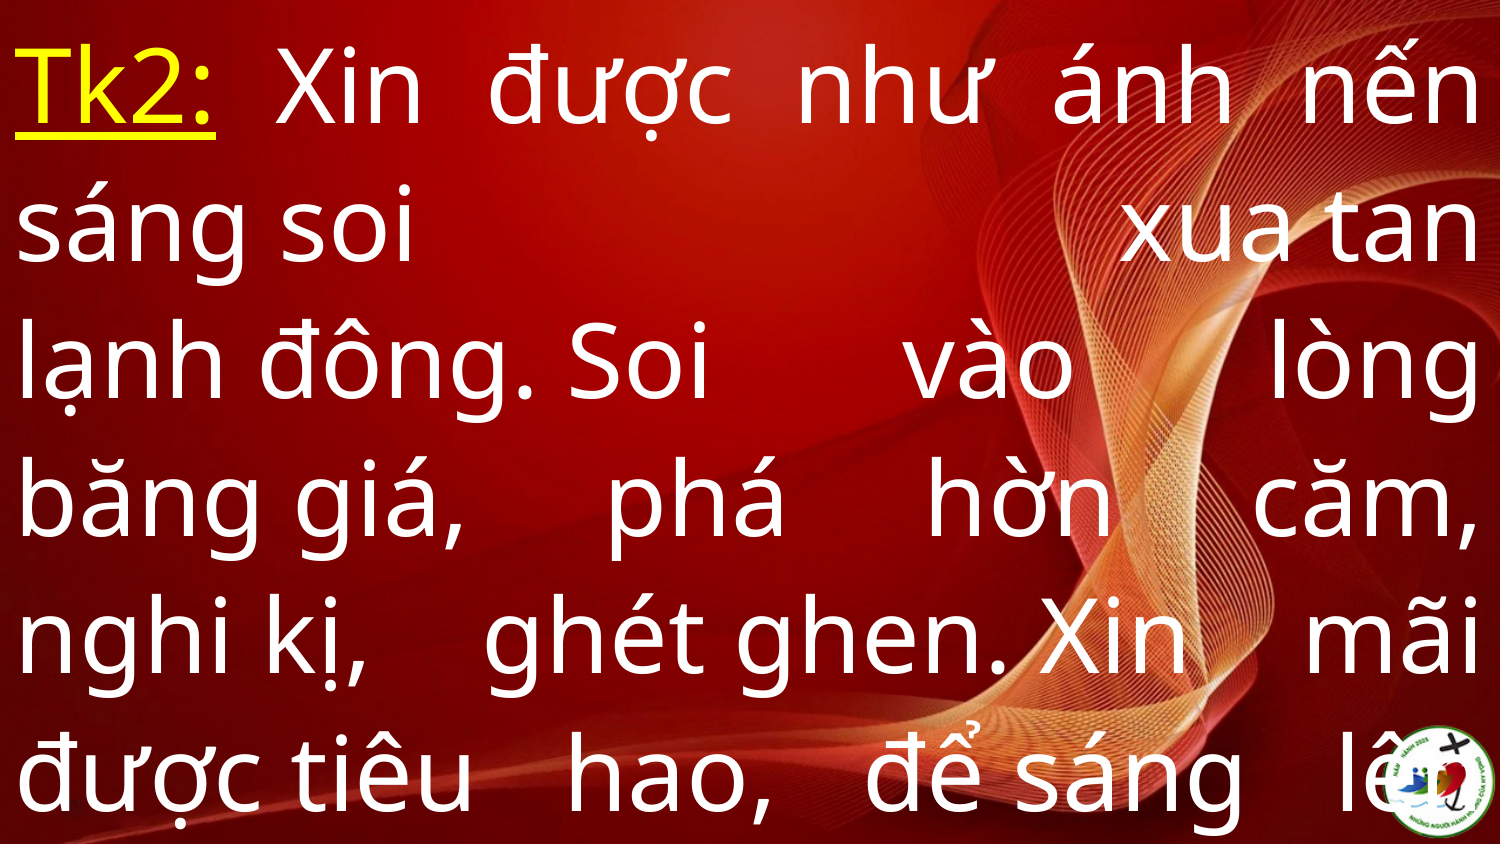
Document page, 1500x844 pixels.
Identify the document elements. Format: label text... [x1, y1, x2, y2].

text_box Tk2: Xin được như ánh nến sáng soi xua tan lạnh đông. Soi vào lòng băng giá, phá hờn căm, nghi kị, ghét ghen. Xin mãi được tiêu hao, để sáng lên lòng mến yêu không lụi tàn. [0, 0, 1500, 844]
